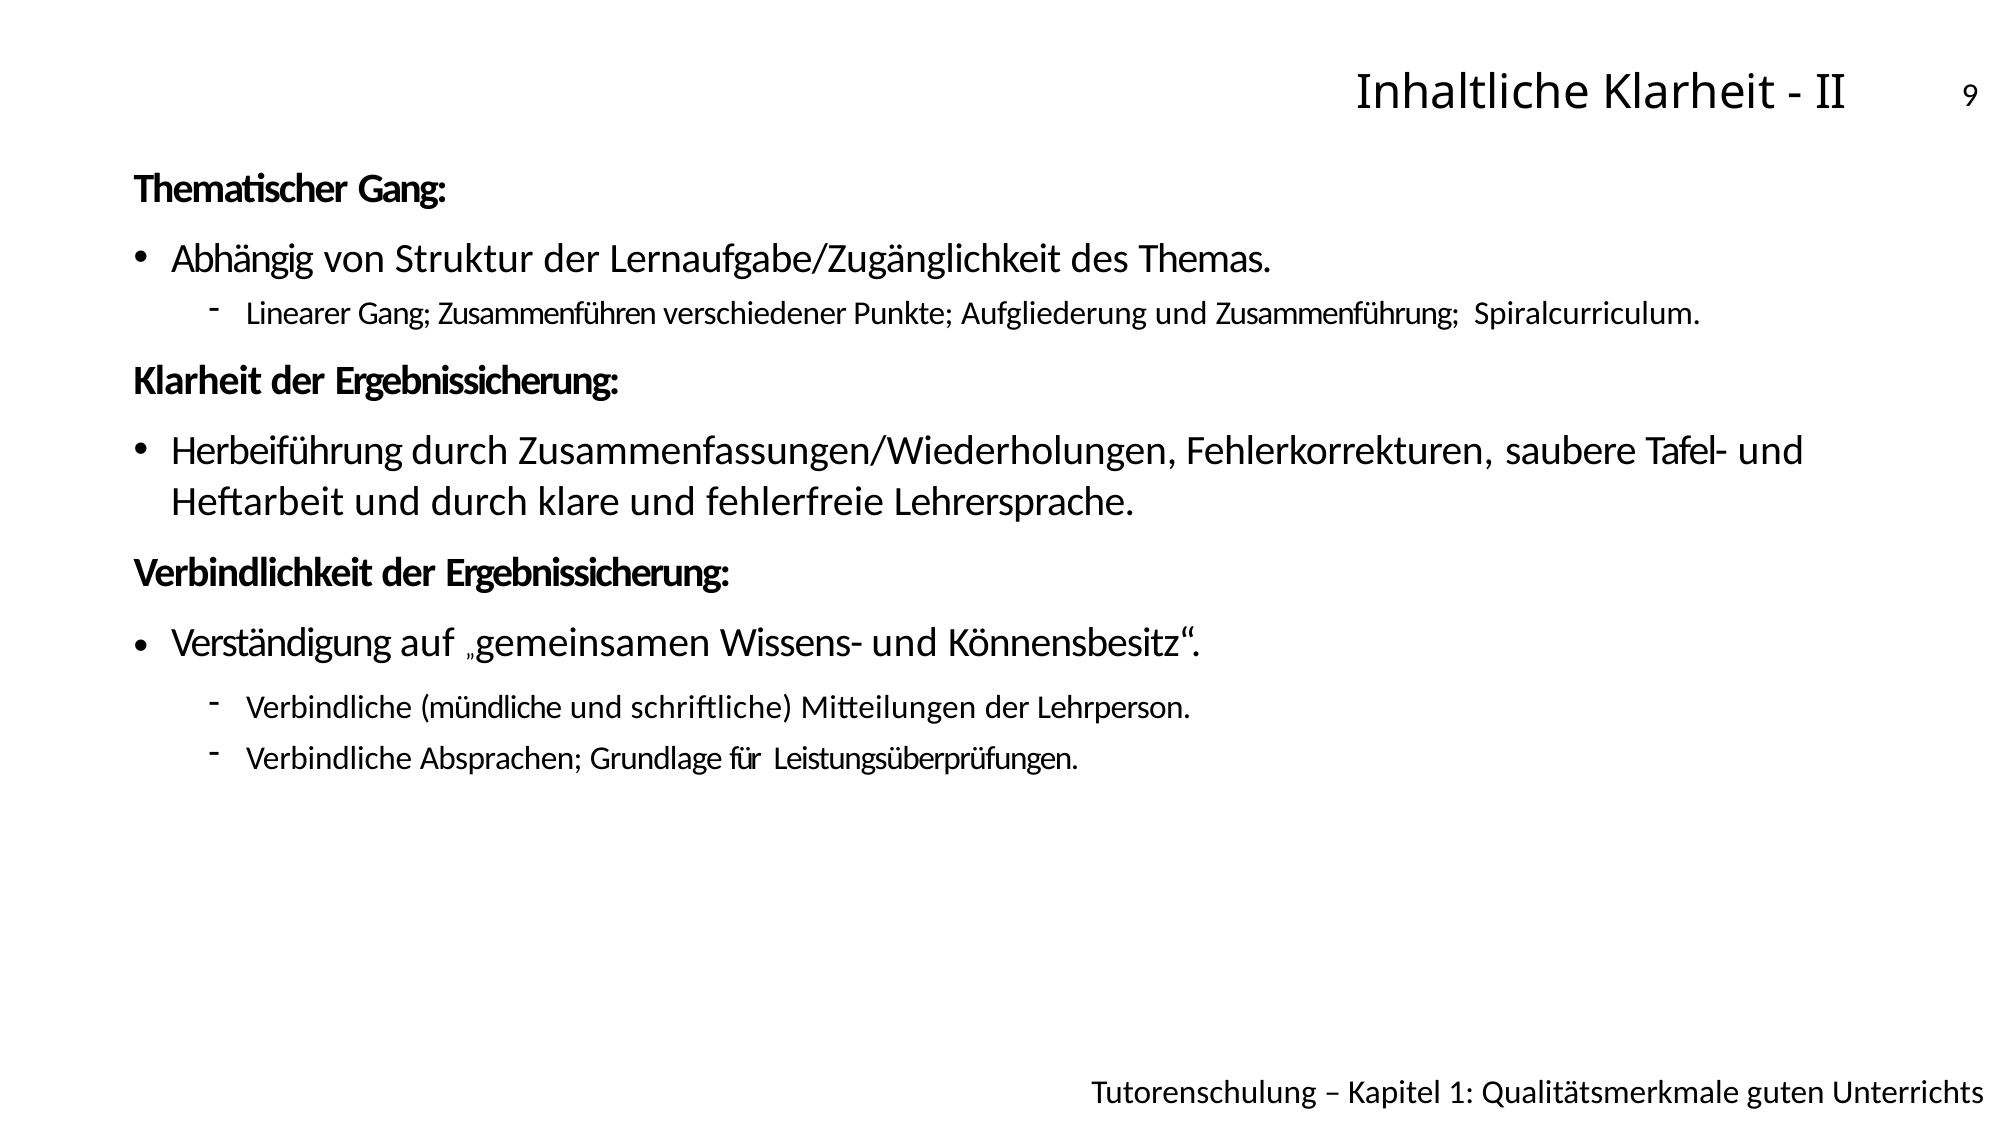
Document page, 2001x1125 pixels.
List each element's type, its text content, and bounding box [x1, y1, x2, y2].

title Inhaltliche Klarheit - II [133, 59, 1862, 127]
list Thematischer Gang: Abhängig von Struktur der Lernaufgabe/Zugänglichkeit des Themas. Linearer Gang; Zusammenführen verschiedener Punkte; Aufgliederung und Zusammenführung; Spiralcurriculum. Klarheit der Ergebnissicherung: Herbeiführung durch Zusammenfassungen/Wiederholungen, Fehlerkorrekturen, saubere Tafel- und Heftarbeit und durch klare und fehlerfreie Lehrersprache. Verbindlichkeit der Ergebnissicherung: Verständigung auf ”gemeinsamen Wissens- und Könnensbesitz“. Verbindliche (mündliche und schriftliche) Mitteilungen der Lehrperson. Verbindliche Absprachen; Grundlage für Leistungsüberprüfungen. [133, 160, 1863, 799]
slide_number 9 [1862, 59, 1994, 127]
